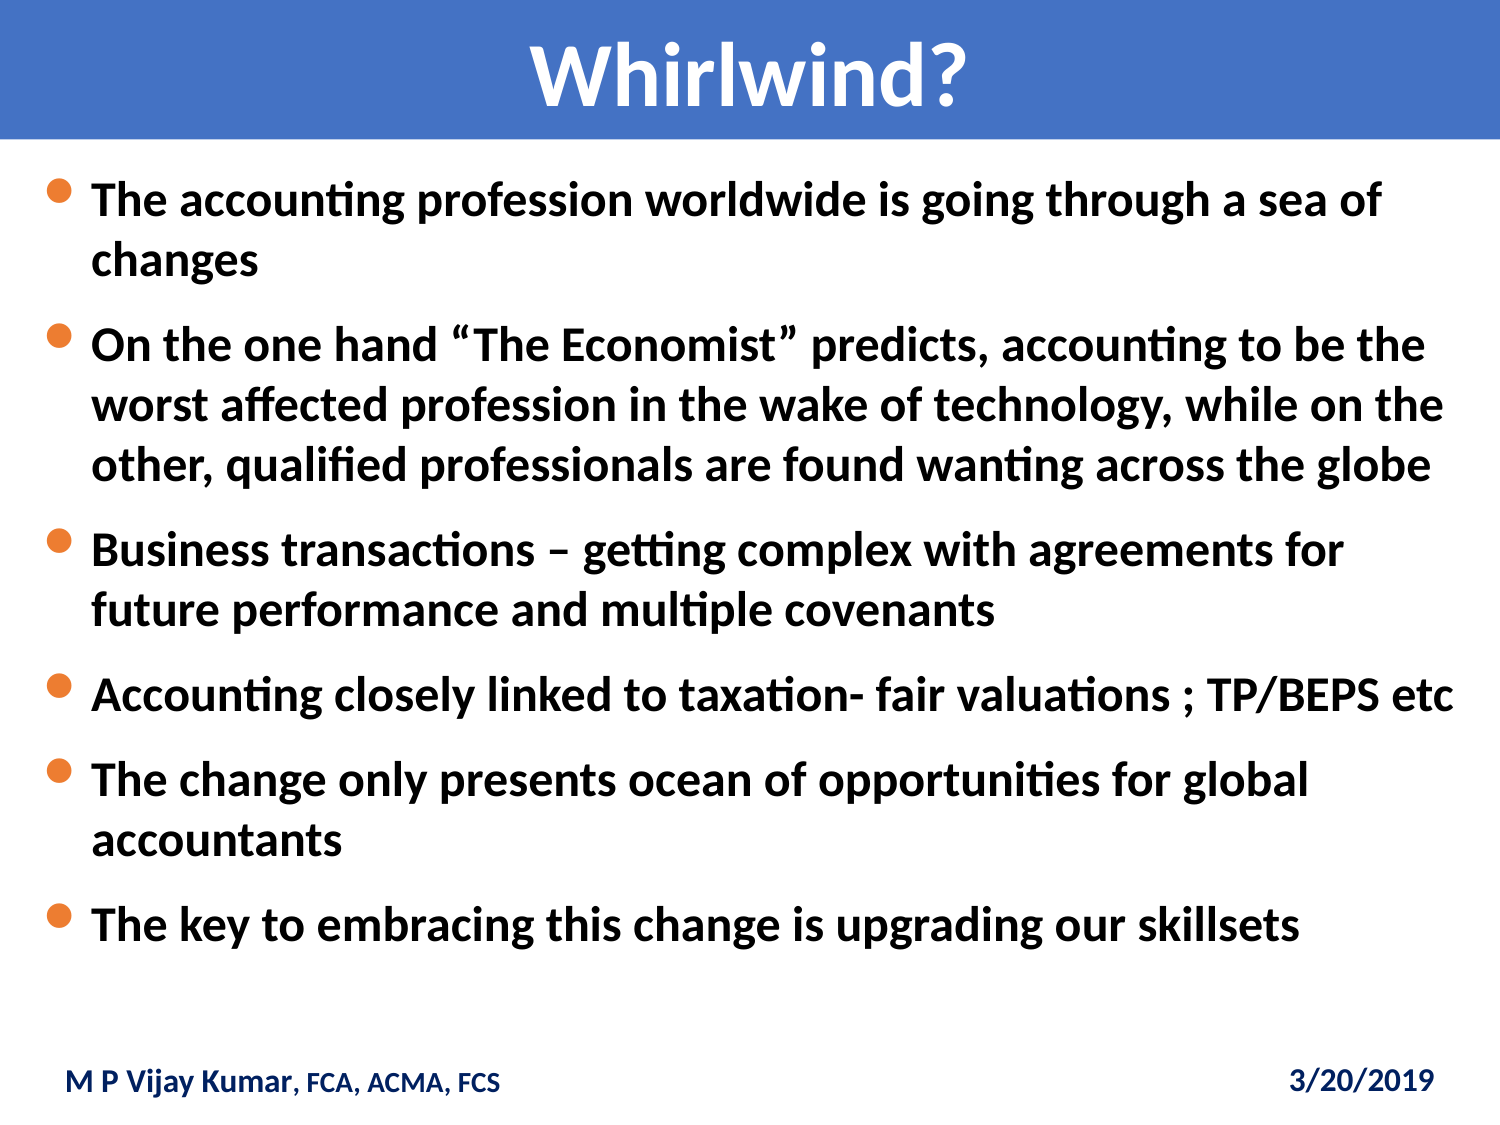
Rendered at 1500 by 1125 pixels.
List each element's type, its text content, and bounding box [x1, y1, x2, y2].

title Whirlwind? [0, 0, 1500, 140]
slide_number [950, 1050, 1450, 1111]
footer M P Vijay Kumar, FCA, ACMA, FCS [50, 1051, 638, 1112]
list The accounting profession worldwide is going through a sea of changes On the one hand “The Economist” predicts, accounting to be the worst affected profession in the wake of technology, while on the other, qualified professionals are found wanting across the globe Business transactions – getting complex with agreements for future performance and multiple covenants Accounting closely linked to taxation- fair valuations ; TP/BEPS etc The change only presents ocean of opportunities for global accountants The key to embracing this change is upgrading our skillsets [28, 159, 1493, 970]
